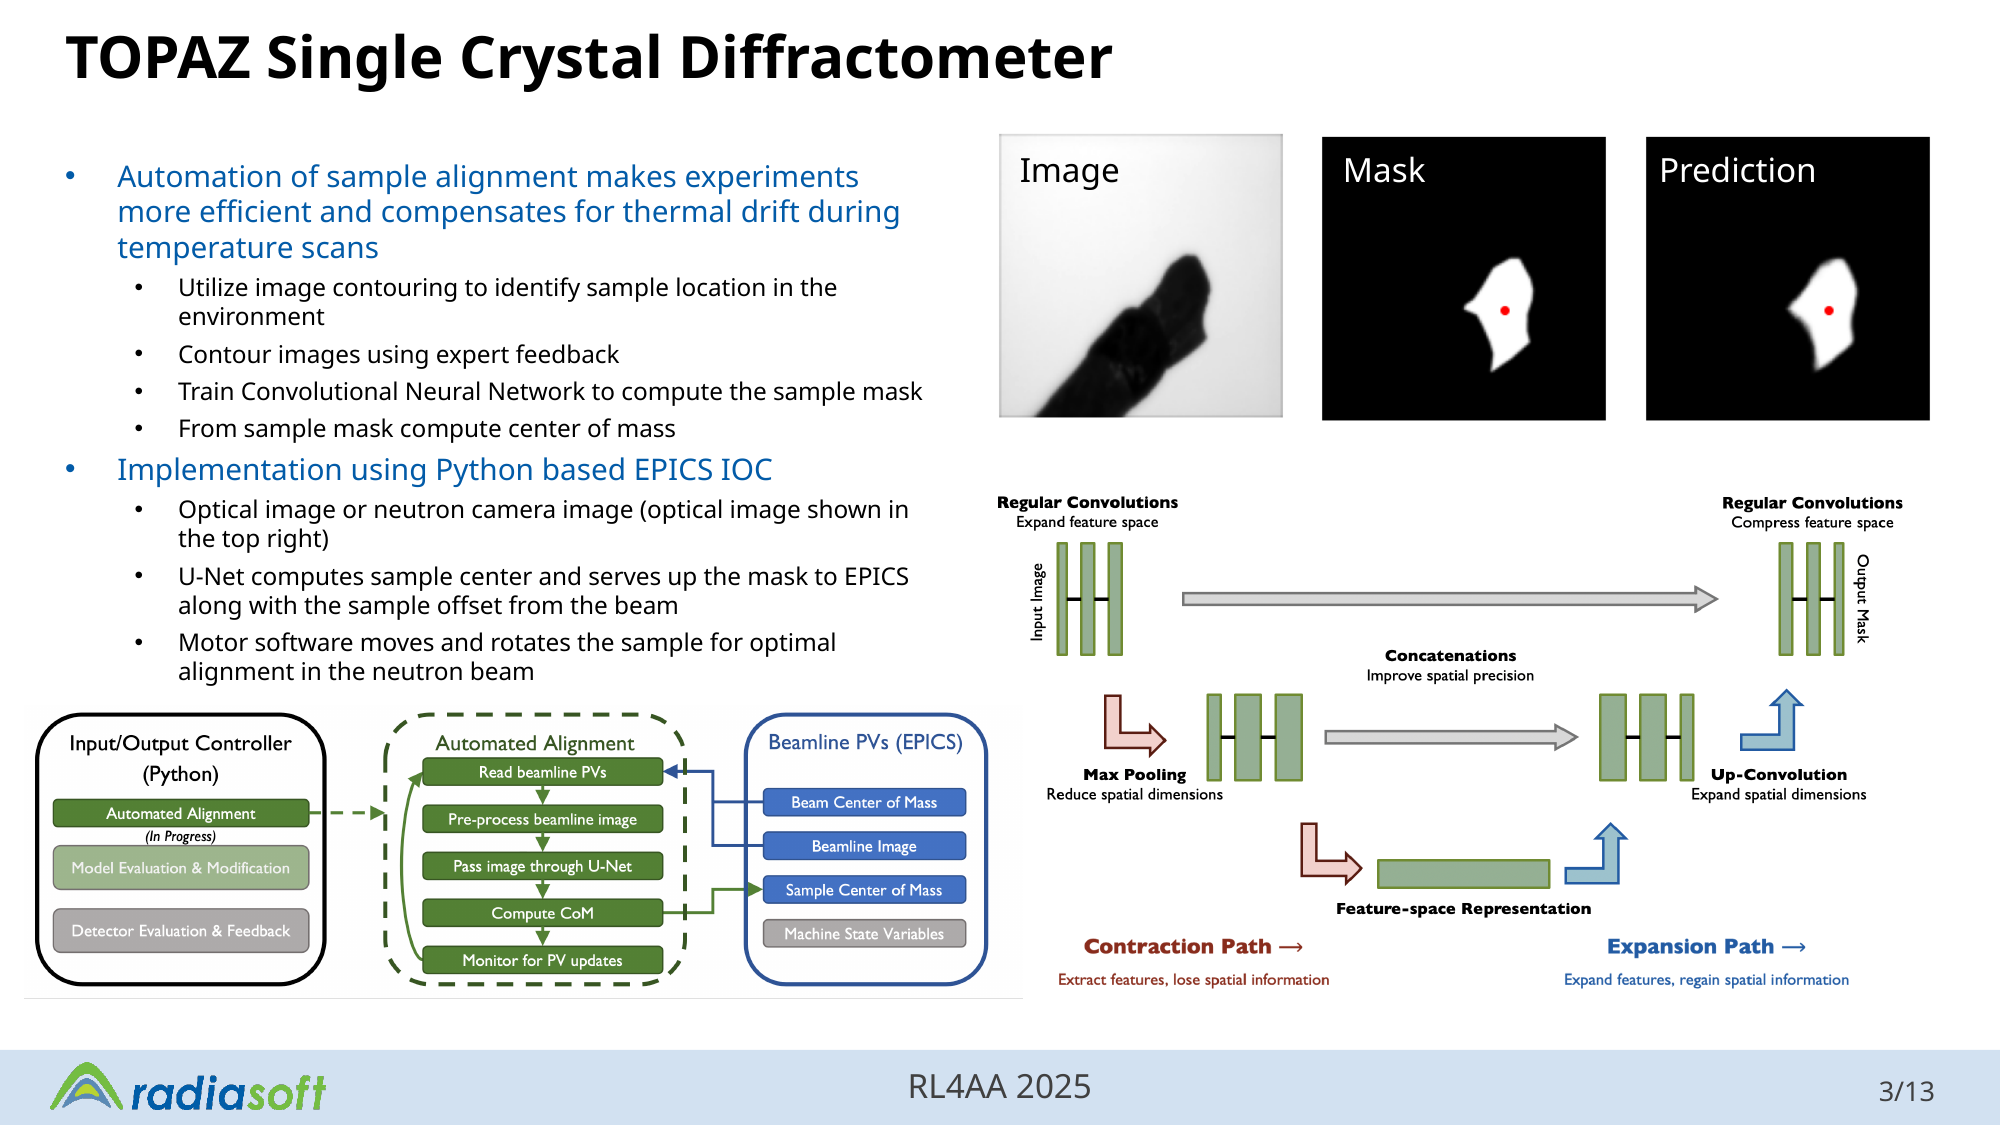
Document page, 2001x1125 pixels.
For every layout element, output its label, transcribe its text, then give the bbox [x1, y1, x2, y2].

picture [50, 1062, 326, 1110]
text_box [989, 126, 1938, 430]
list Automation of sample alignment makes experiments more efficient and compensates for thermal drift during temperature scans Utilize image contouring to identify sample location in the environment Contour images using expert feedback Train Convolutional Neural Network to compute the sample mask From sample mask compute center of mass Implementation using Python based EPICS IOC Optical image or neutron camera image (optical image shown in the top right) U-Net computes sample center and serves up the mask to EPICS along with the sample offset from the beam Motor software moves and rotates the sample for optimal alignment in the neutron beam [50, 149, 957, 703]
picture [24, 479, 1934, 999]
title TOPAZ Single Crystal Diffractometer [50, 12, 1950, 125]
